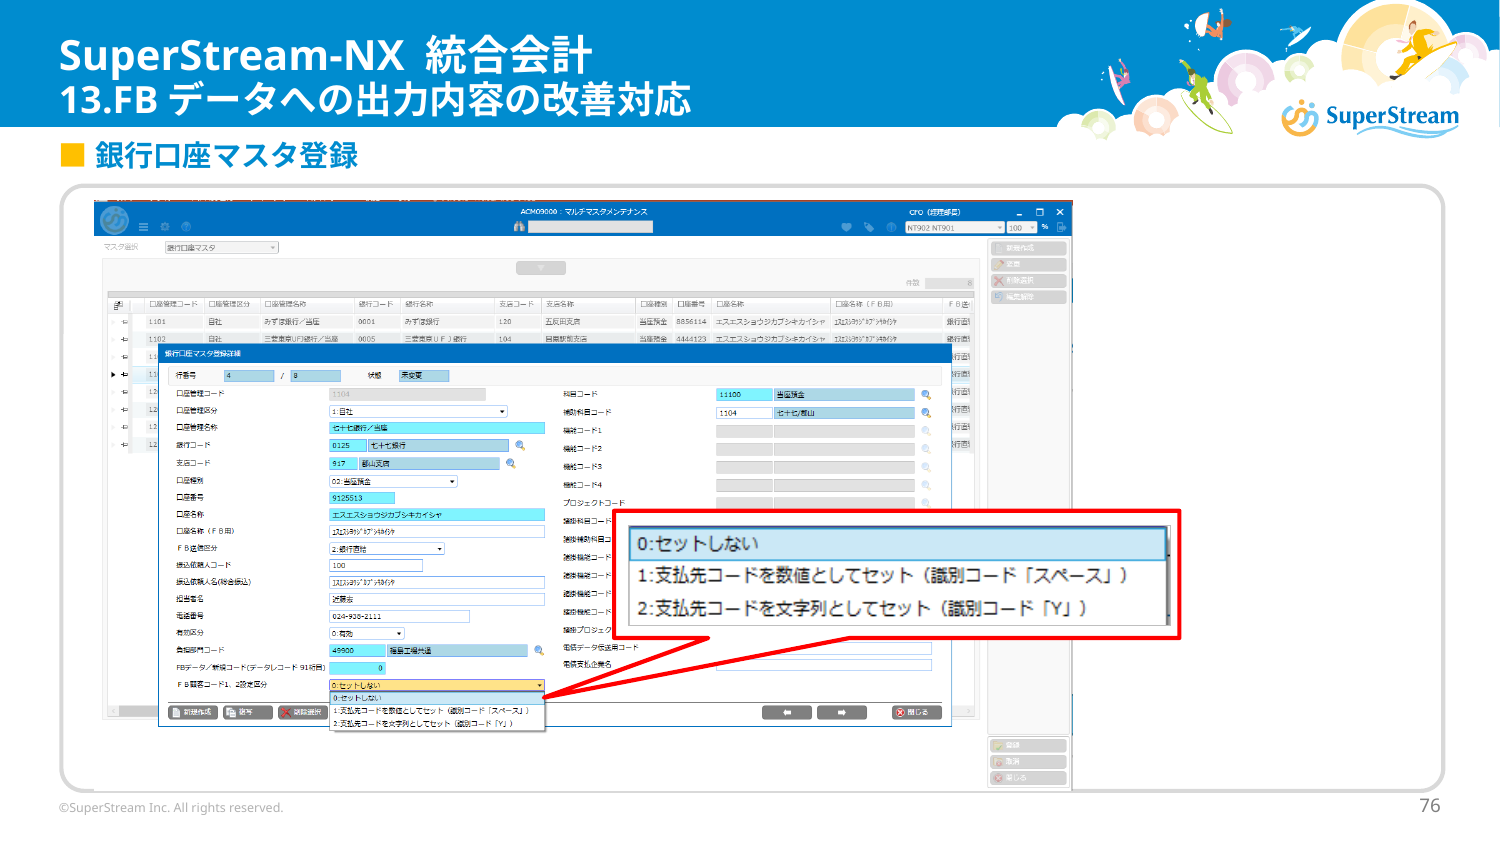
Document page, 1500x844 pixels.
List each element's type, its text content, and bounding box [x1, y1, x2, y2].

text_box 「 [59, 606, 89, 792]
title SuperStream-NX 統合会計 13.FBデータへの出力内容の改善対応 [59, 14, 1229, 121]
picture [94, 199, 1171, 791]
slide_number 76 [1381, 797, 1441, 820]
text_box 「 [1079, 194, 1446, 793]
text_box [1079, 508, 1182, 641]
list ■銀行口座マスタ登録 [59, 132, 1441, 606]
footer ©SuperStream Inc. All rights reserved. [59, 792, 414, 815]
